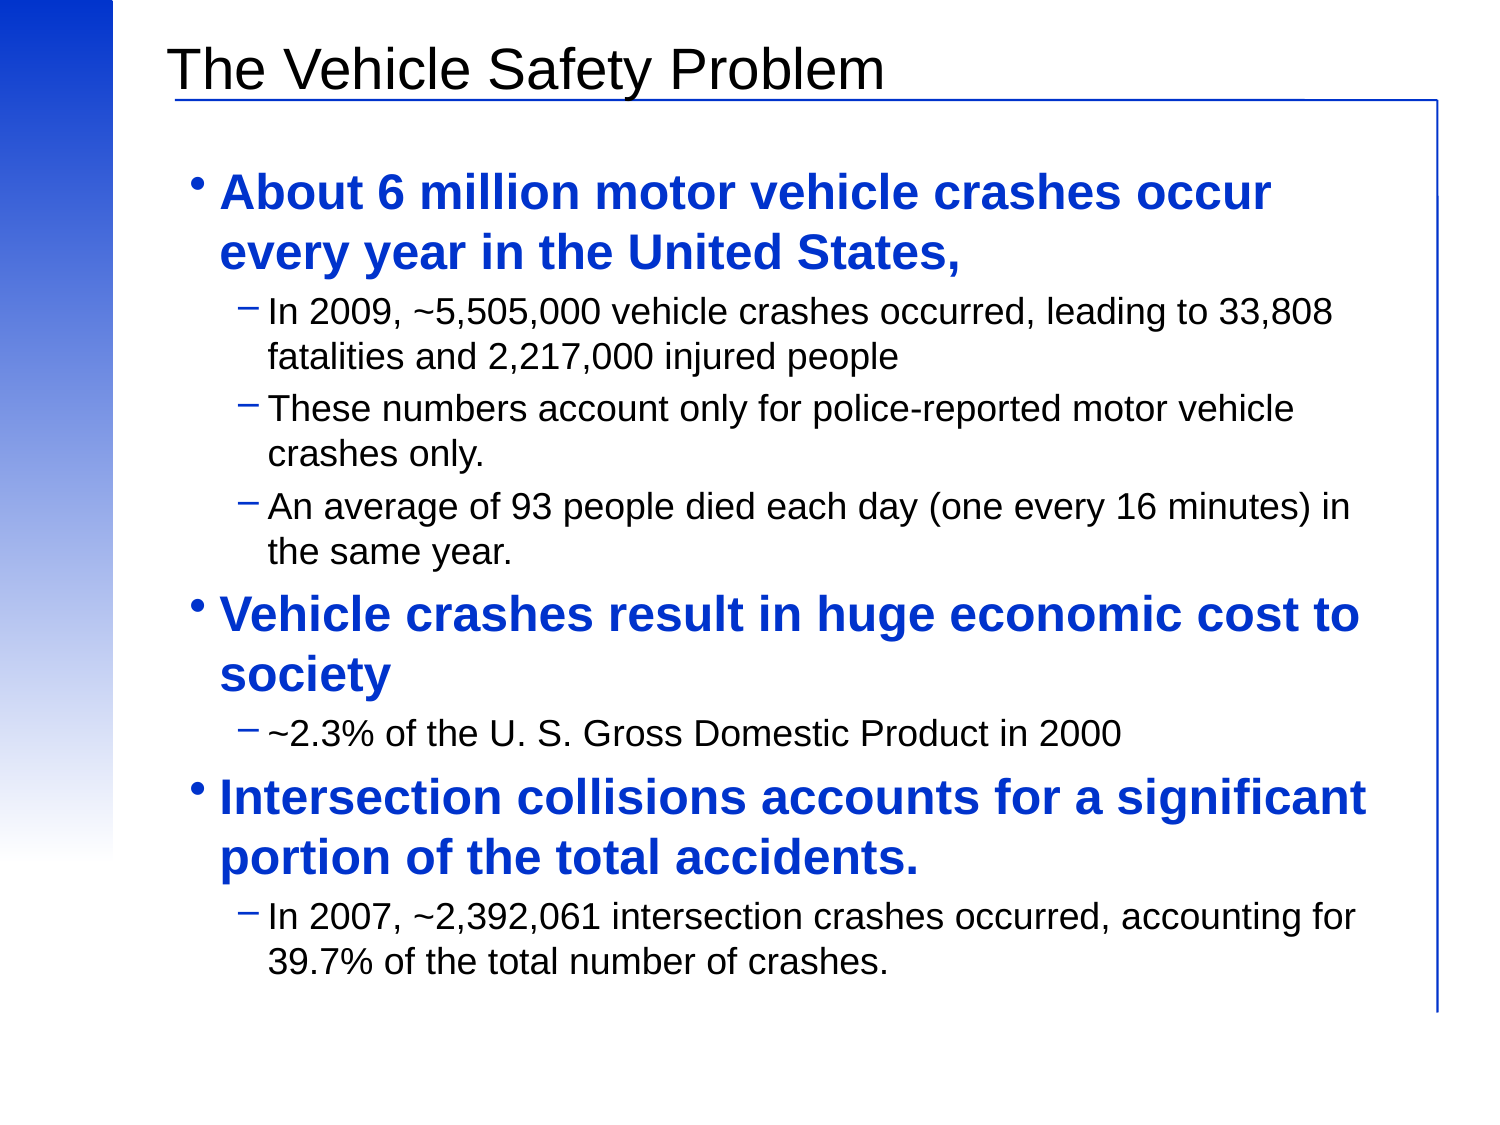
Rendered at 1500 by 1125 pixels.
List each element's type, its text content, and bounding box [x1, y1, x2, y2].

title The Vehicle Safety Problem [166, 39, 1500, 228]
list About 6 million motor vehicle crashes occur every year in the United States, In 2009, ~5,505,000 vehicle crashes occurred, leading to 33,808 fatalities and 2,217,000 injured people These numbers account only for police-reported motor vehicle crashes only. An average of 93 people died each day (one every 16 minutes) in the same year. Vehicle crashes result in huge economic cost to society ~2.3% of the U. S. Gross Domestic Product in 2000 Intersection collisions accounts for a significant portion of the total accidents. In 2007, ~2,392,061 intersection crashes occurred, accounting for 39.7% of the total number of crashes. [189, 159, 1406, 998]
